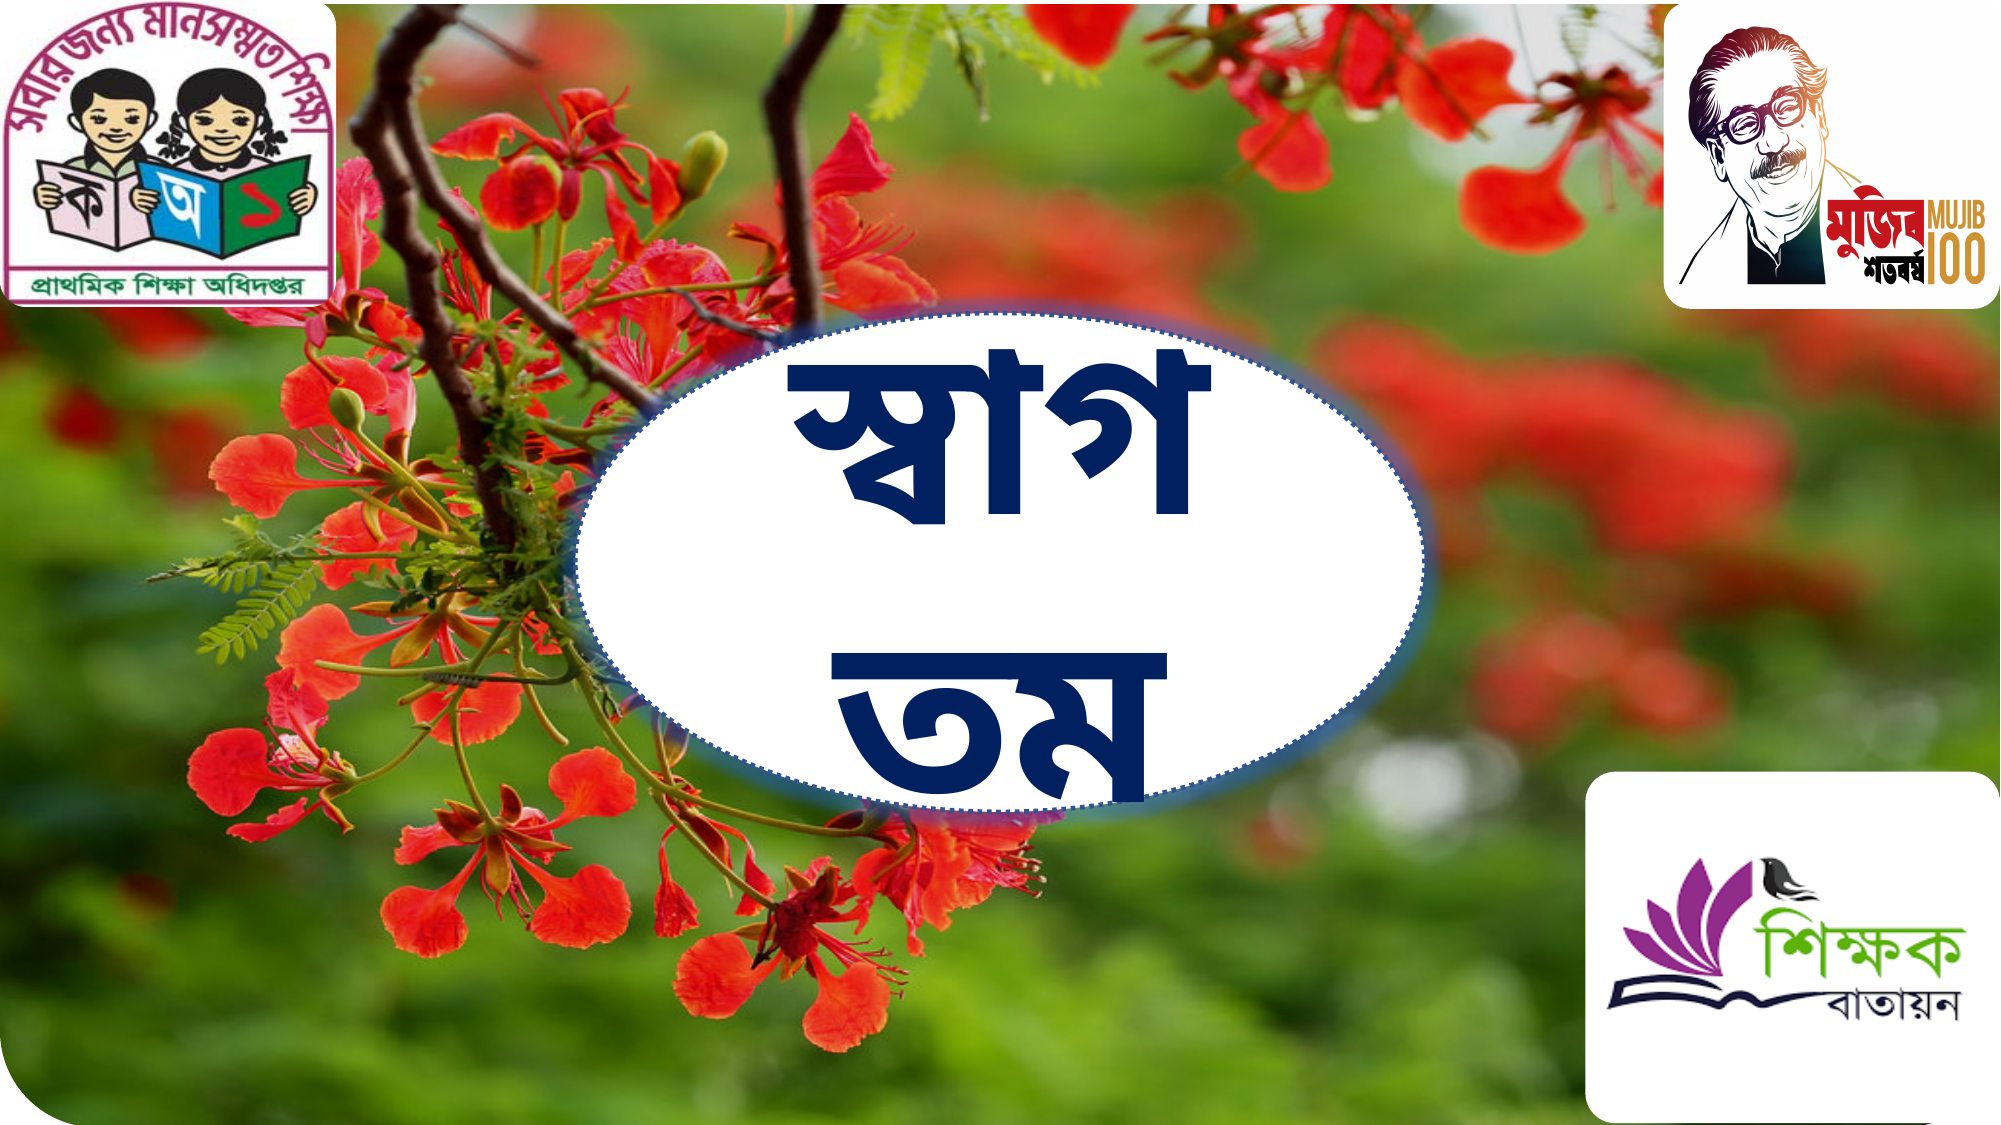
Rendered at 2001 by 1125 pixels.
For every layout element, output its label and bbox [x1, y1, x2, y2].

text_box [0, 0, 2000, 1125]
